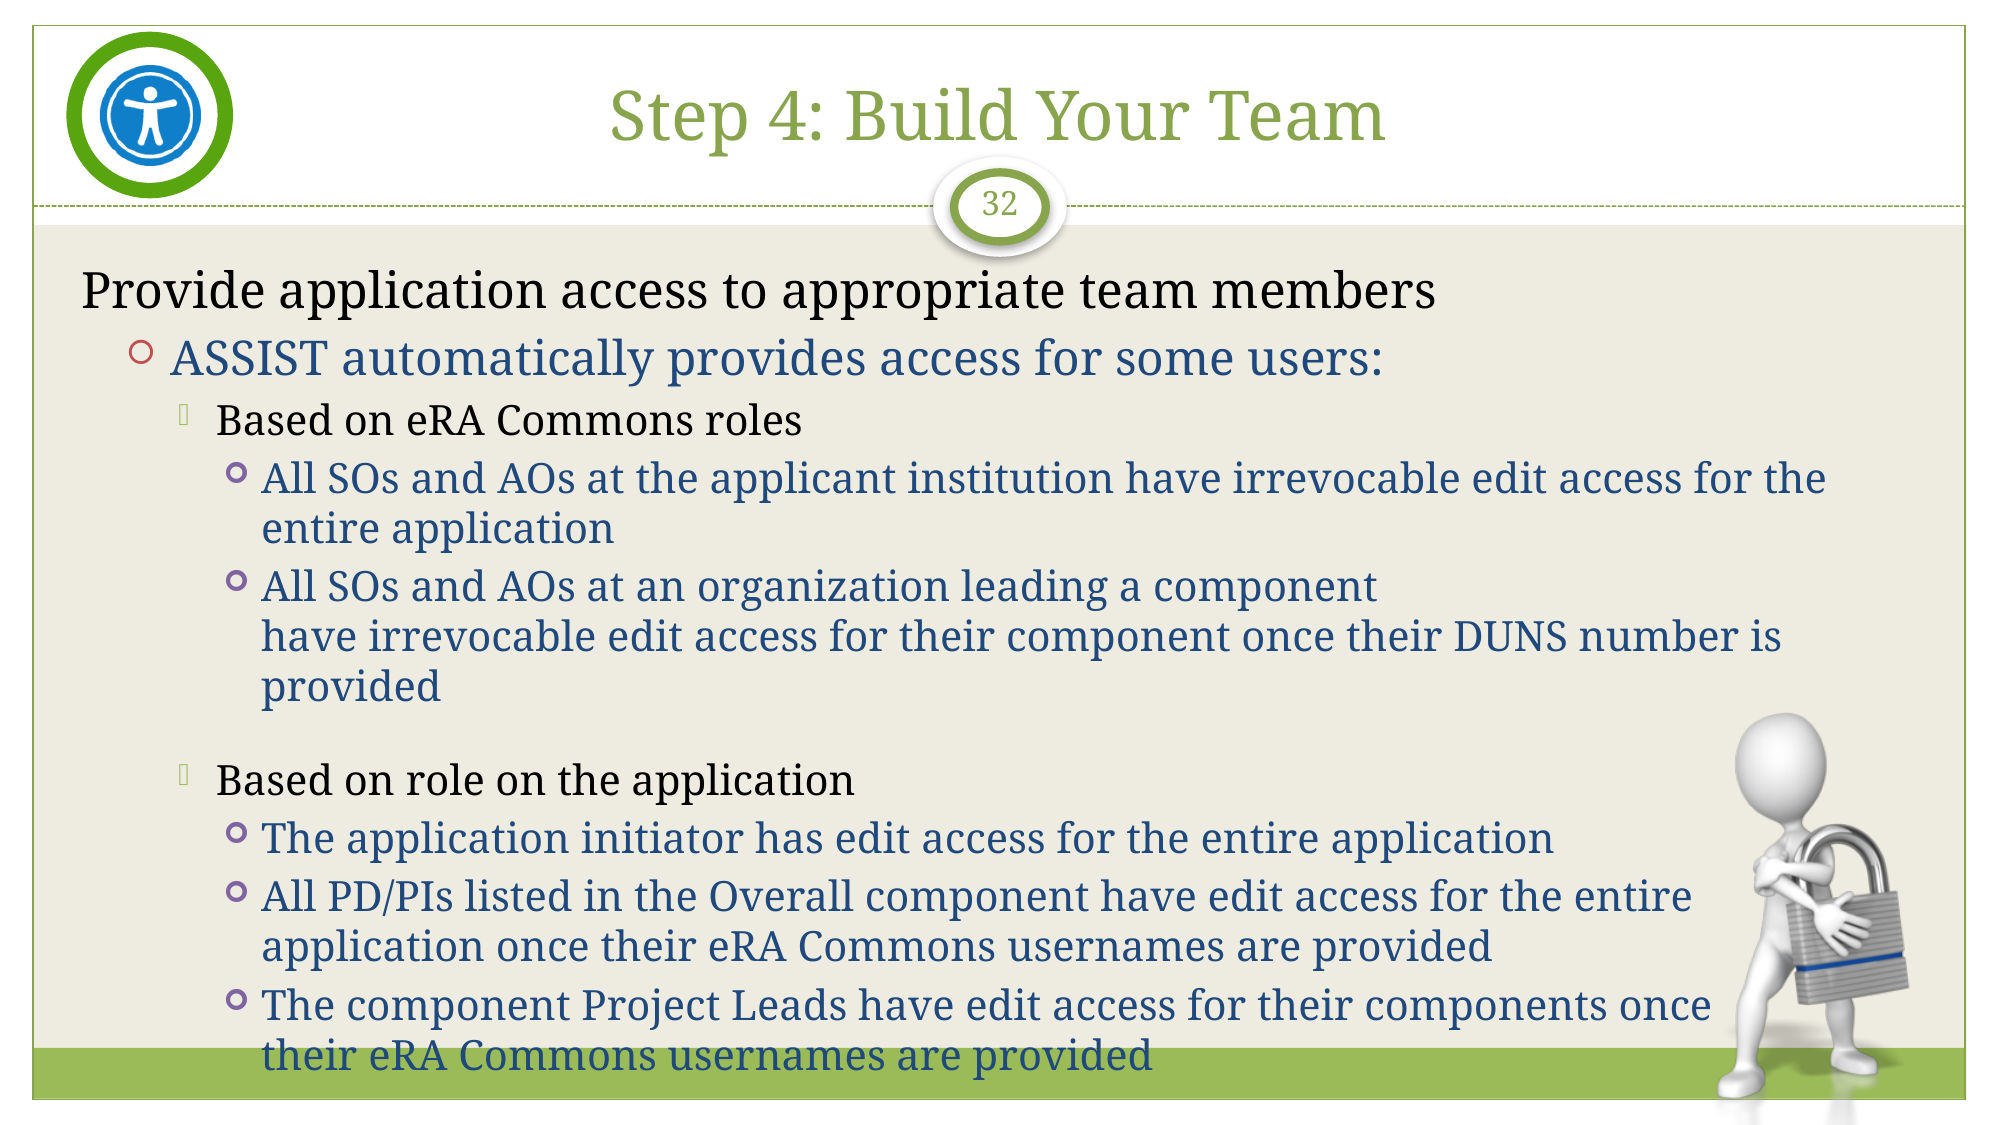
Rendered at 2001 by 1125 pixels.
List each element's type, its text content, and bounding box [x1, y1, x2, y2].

slide_number 32 [950, 168, 1050, 241]
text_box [66, 31, 234, 199]
list Provide application access to appropriate team members ASSIST automatically provides access for some users: Based on eRA Commons roles All SOs and AOs at the applicant institution have irrevocable edit access for the entire application All SOs and AOs at an organization leading a component have irrevocable edit access for their component once their DUNS number is provided Based on role on the application The application initiator has edit access for the entire application All PD/PIs listed in the Overall component have edit access for the entire application once their eRA Commons usernames are provided The component Project Leads have edit access for their components once their eRA Commons usernames are provided [65, 250, 1927, 1051]
picture [1674, 712, 1936, 1125]
title Step 4: Build Your Team [238, 37, 1933, 162]
